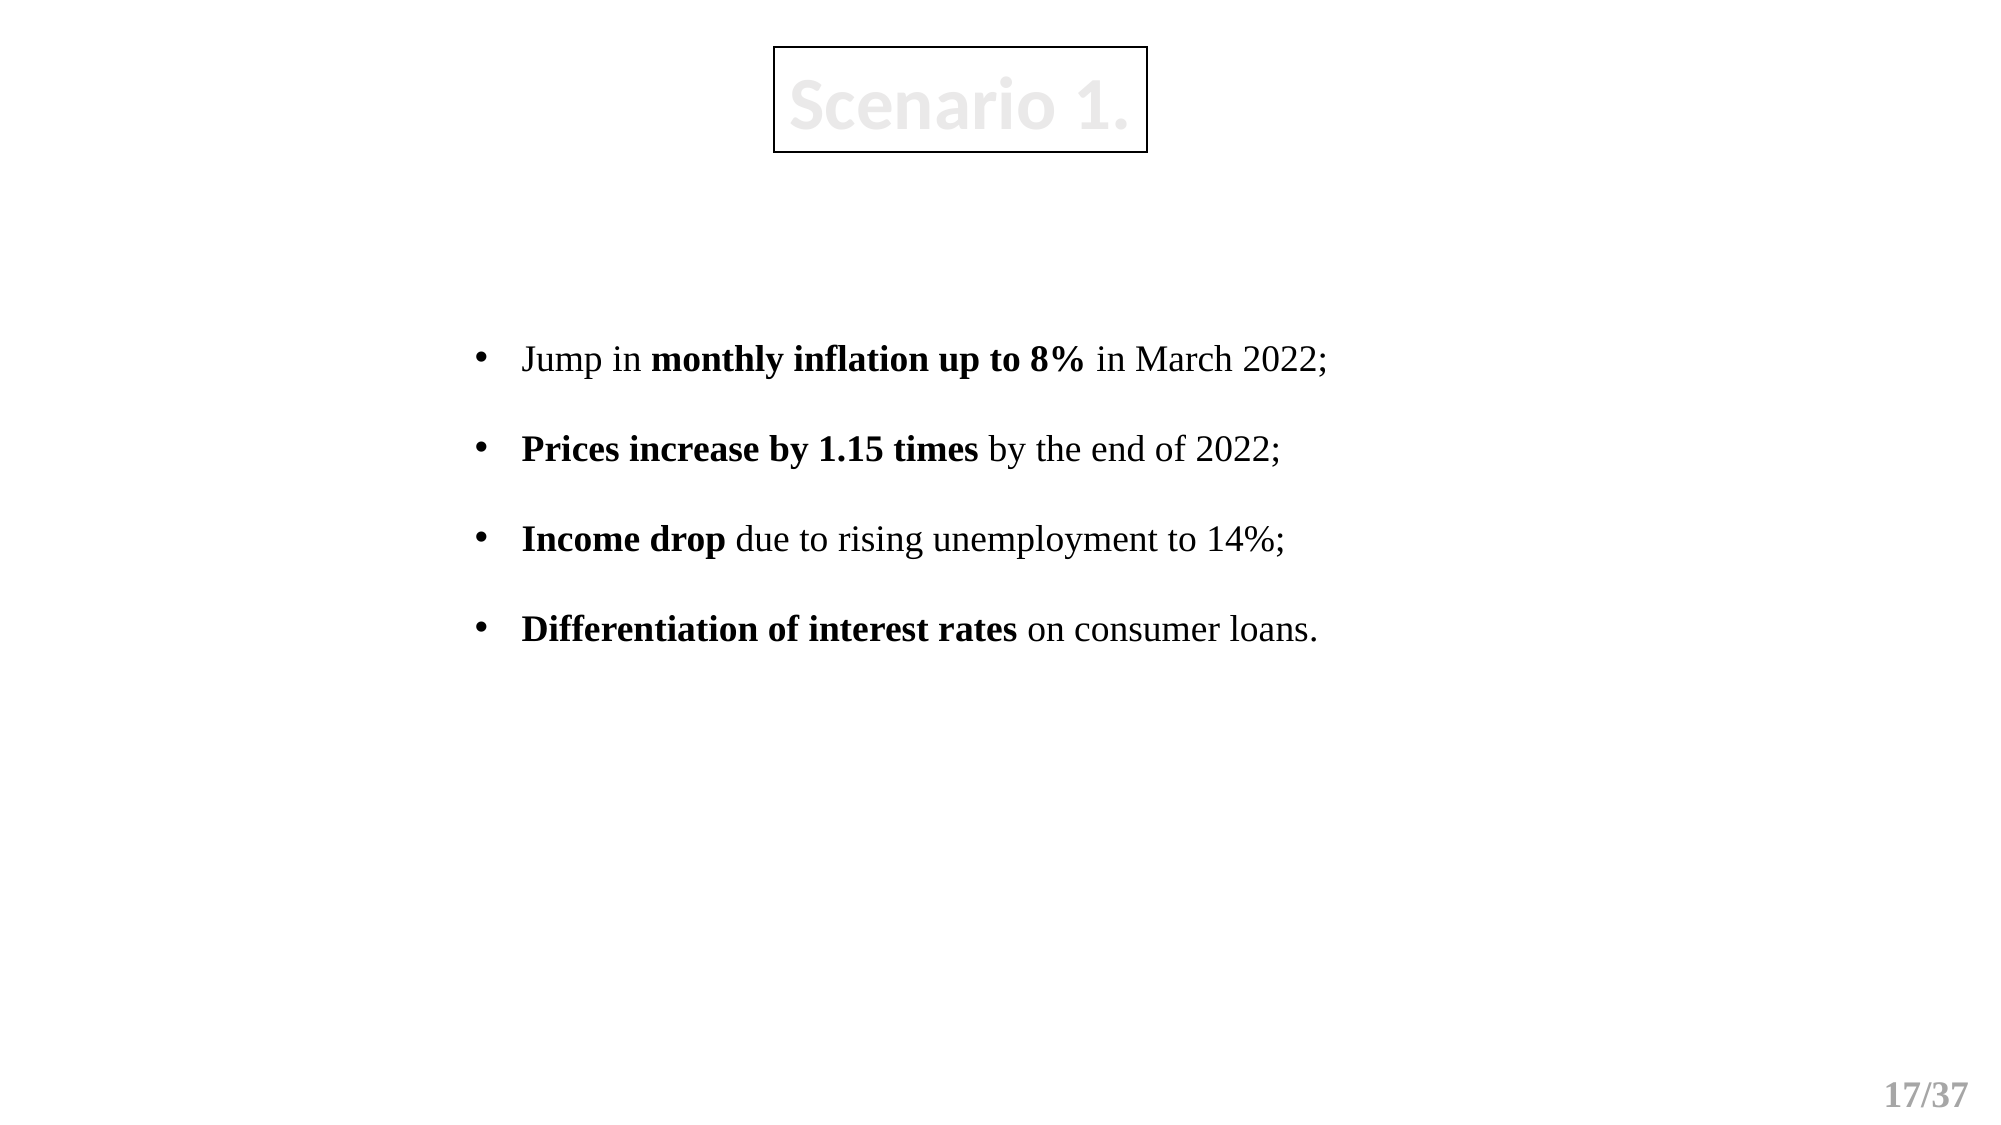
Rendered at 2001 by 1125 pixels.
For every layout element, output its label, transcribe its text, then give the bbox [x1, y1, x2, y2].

text_box 17/37 [1868, 1062, 2000, 1123]
text_box Scenario 1. [773, 46, 1148, 153]
text_box Jump in monthly inflation up to 8% in March 2022; Prices increase by 1.15 times by the end of 2022; Income drop due to rising unemployment to 14%; Differentiation of interest rates on consumer loans. [459, 327, 1344, 702]
